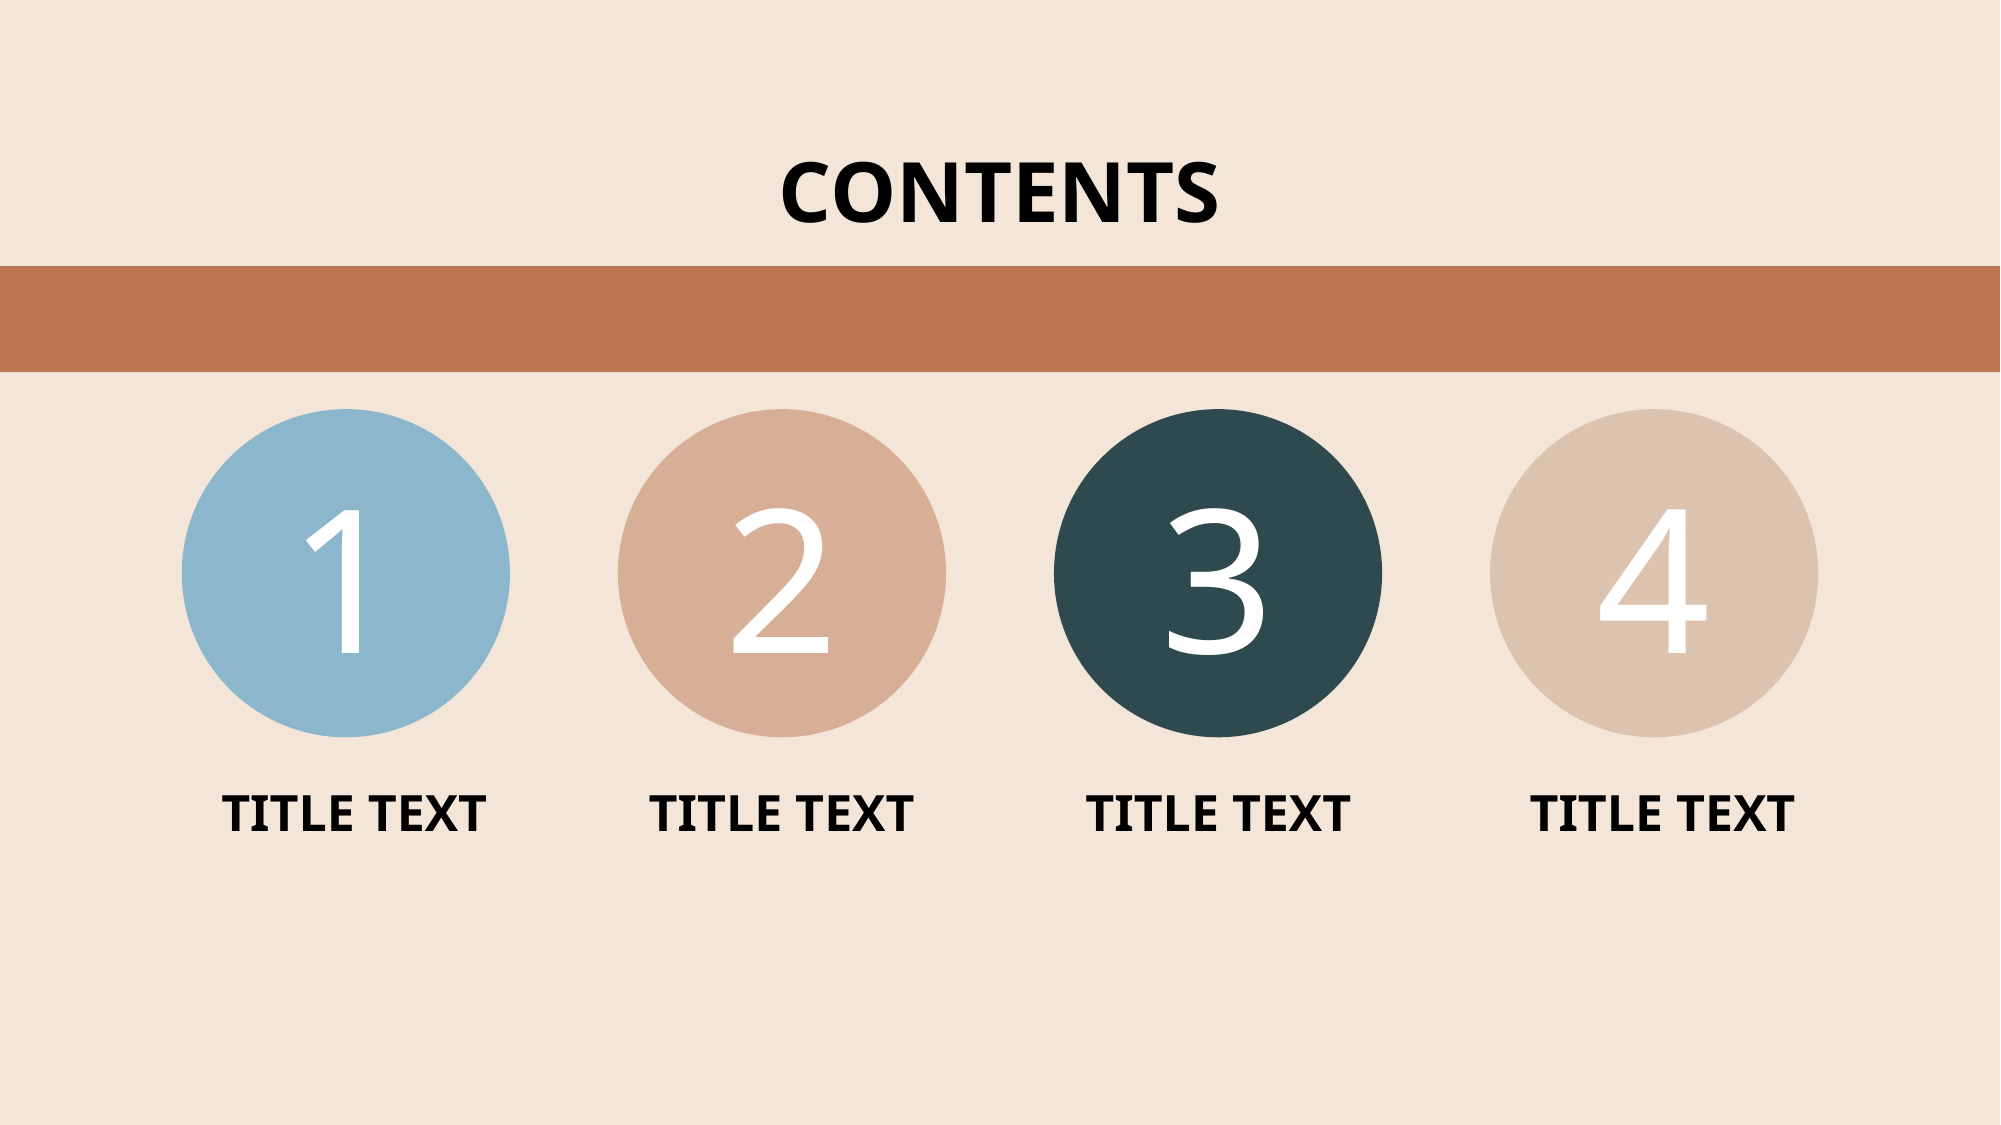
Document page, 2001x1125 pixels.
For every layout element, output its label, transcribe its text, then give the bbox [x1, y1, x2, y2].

text_box [0, 266, 2000, 373]
text_box TITLE TEXT [633, 774, 930, 849]
text_box 1 [181, 409, 510, 738]
text_box 4 [1490, 409, 1819, 738]
text_box CONTENTS [675, 131, 1325, 247]
text_box 3 [1053, 409, 1383, 738]
text_box 2 [617, 409, 947, 738]
text_box TITLE TEXT [206, 774, 503, 849]
text_box TITLE TEXT [1070, 774, 1367, 849]
text_box TITLE TEXT [1514, 774, 1811, 849]
